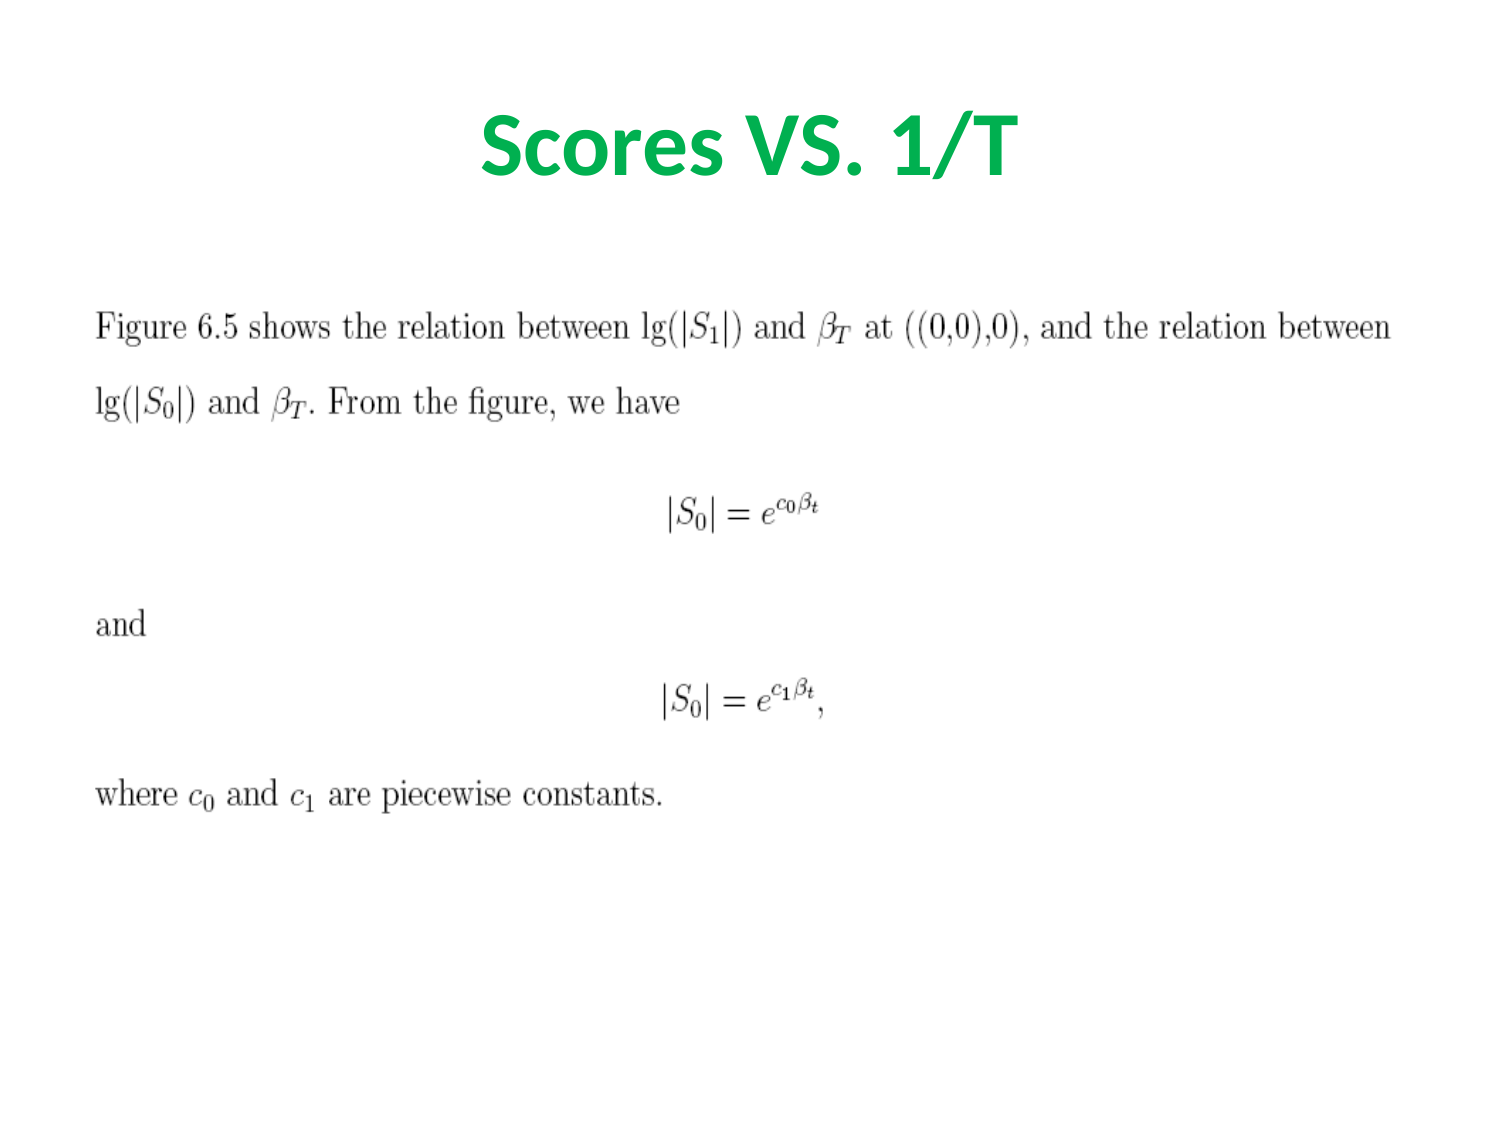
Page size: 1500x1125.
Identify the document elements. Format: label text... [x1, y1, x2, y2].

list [87, 299, 1401, 826]
title Scores VS. 1/T [75, 45, 1425, 233]
